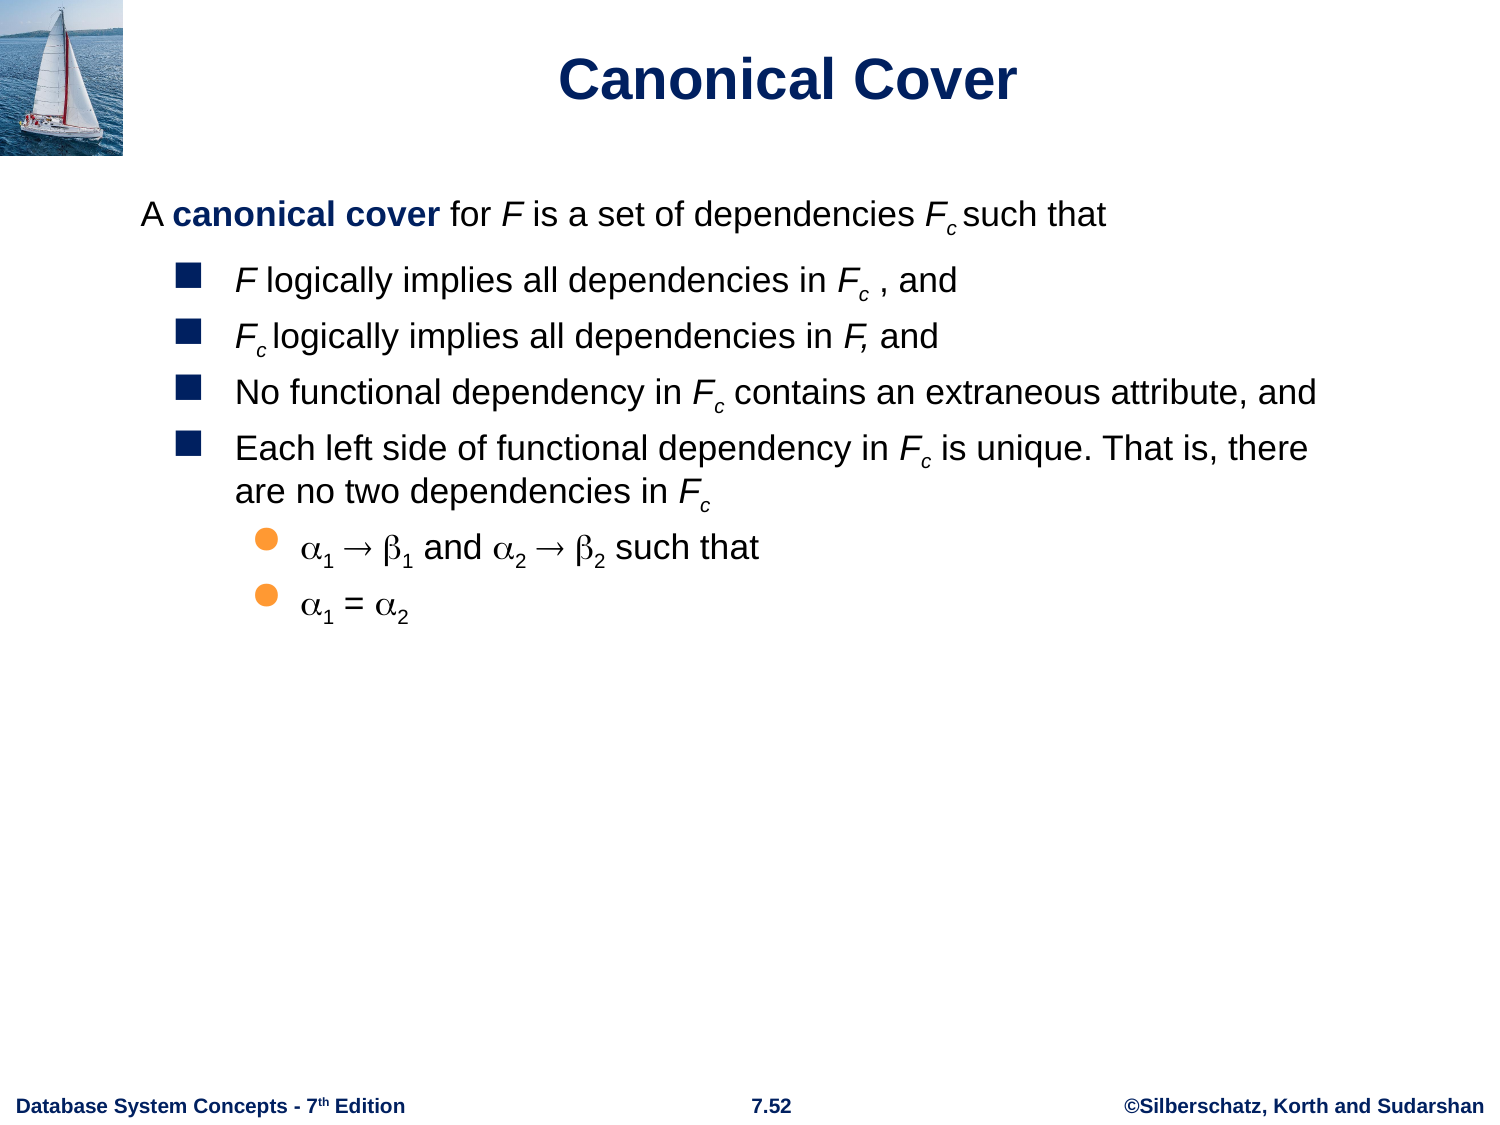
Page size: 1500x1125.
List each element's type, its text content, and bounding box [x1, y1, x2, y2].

title Canonical Cover [125, 18, 1452, 120]
text_box A canonical cover for F is a set of dependencies Fc such that [125, 183, 1198, 290]
list F logically implies all dependencies in Fc , and Fc logically implies all dependencies in F, and No functional dependency in Fc contains an extraneous attribute, and Each left side of functional dependency in Fc is unique. That is, there are no two dependencies in Fc 1  1 and 2  2 such that 1 = 2 [163, 250, 1374, 662]
picture [0, 0, 123, 156]
